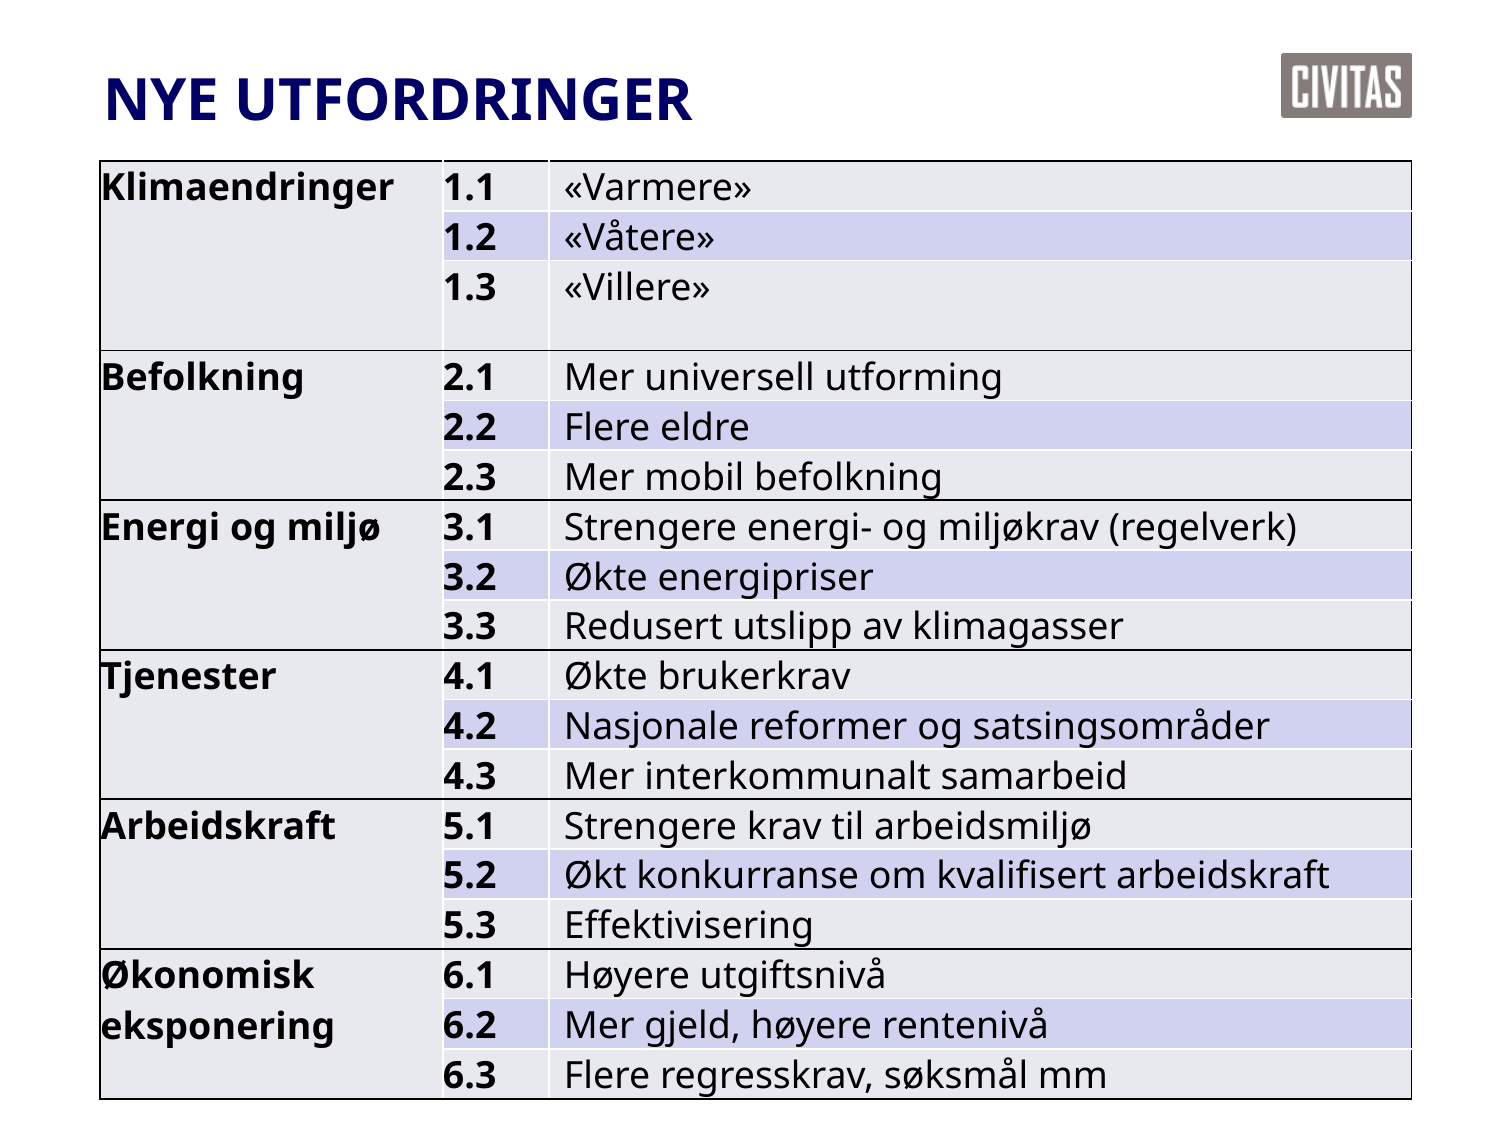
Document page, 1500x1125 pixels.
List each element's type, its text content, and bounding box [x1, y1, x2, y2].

table_cell Høyere utgiftsnivå [550, 950, 1411, 998]
table_cell «Villere» [550, 261, 1411, 350]
table_cell Redusert utslipp av klimagasser [550, 601, 1411, 649]
table_cell Strengere energi- og miljøkrav (regelverk) [550, 501, 1411, 549]
table_cell 1.2 [444, 212, 548, 260]
table_cell 5.3 [444, 900, 548, 948]
table_cell 2.2 [444, 401, 548, 449]
table_cell Økt konkurranse om kvalifisert arbeidskraft [550, 850, 1411, 898]
table_cell Økte energipriser [550, 551, 1411, 599]
table_cell 2.1 [444, 351, 548, 400]
table_cell Økonomisk eksponering [101, 950, 442, 1098]
table_cell 4.1 [444, 651, 548, 699]
table_cell «Våtere» [550, 212, 1411, 260]
table_cell 3.2 [444, 551, 548, 599]
table_cell 6.2 [444, 999, 548, 1048]
table_cell 6.3 [444, 1050, 548, 1098]
picture [1281, 53, 1412, 118]
table_cell 2.3 [444, 451, 548, 499]
table_cell 6.1 [444, 950, 548, 998]
table_cell Økte brukerkrav [550, 651, 1411, 699]
table_cell 3.1 [444, 501, 548, 549]
table_cell 3.3 [444, 601, 548, 649]
table_cell Nasjonale reformer og satsingsområder [550, 700, 1411, 748]
table_cell Mer universell utforming [550, 351, 1411, 400]
table_cell Flere regresskrav, søksmål mm [550, 1050, 1411, 1098]
table_cell Tjenester [101, 651, 442, 798]
text_box NYE UTFORDRINGER [88, 54, 1412, 140]
table_cell Strengere krav til arbeidsmiljø [550, 800, 1411, 848]
table_cell Mer interkommunalt samarbeid [550, 750, 1411, 798]
table_cell 4.3 [444, 750, 548, 798]
table_cell 5.2 [444, 850, 548, 898]
table_cell Mer mobil befolkning [550, 451, 1411, 499]
table_cell 1.3 [444, 261, 548, 350]
table_cell Energi og miljø [101, 501, 442, 649]
table_header 1.1 [444, 162, 548, 210]
table_cell 4.2 [444, 700, 548, 748]
table_cell Arbeidskraft [101, 800, 442, 948]
table_cell Effektivisering [550, 900, 1411, 948]
table_header Klimaendringer [101, 162, 442, 350]
table_cell Flere eldre [550, 401, 1411, 449]
table_header «Varmere» [550, 162, 1411, 210]
table_cell 5.1 [444, 800, 548, 848]
table_cell Befolkning [101, 351, 442, 499]
table_cell Mer gjeld, høyere rentenivå [550, 999, 1411, 1048]
